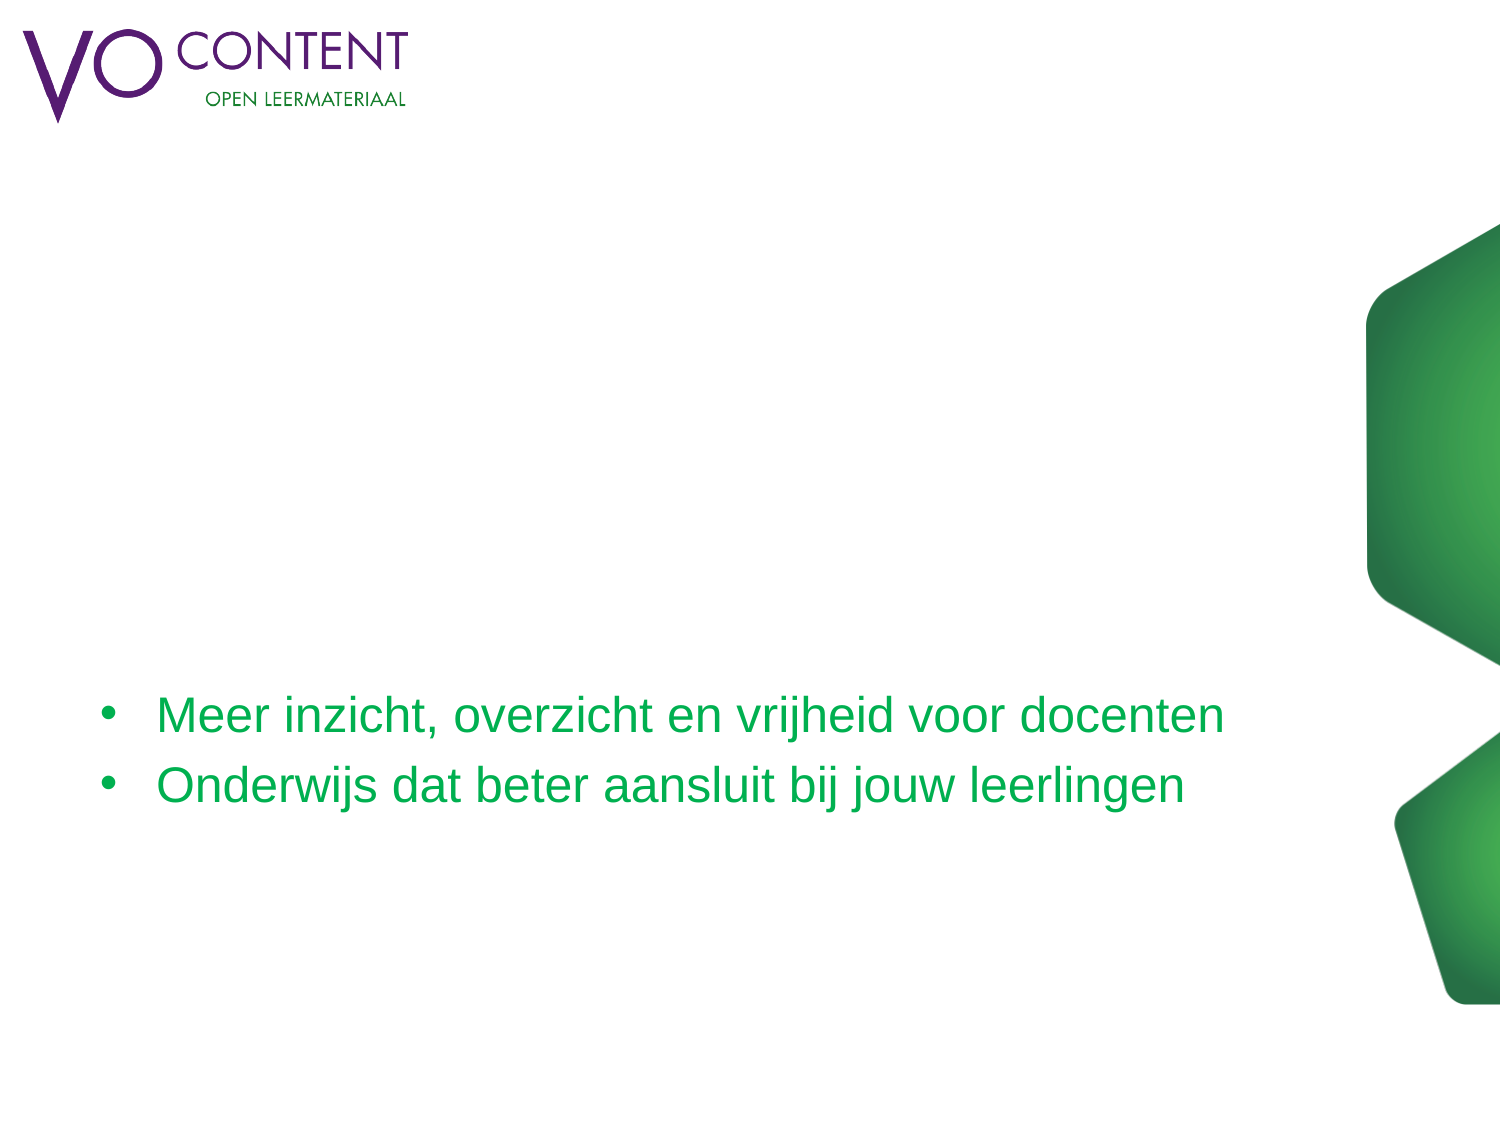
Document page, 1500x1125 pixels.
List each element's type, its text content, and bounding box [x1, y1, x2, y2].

list Meer inzicht, overzicht en vrijheid voor docenten Onderwijs dat beter aansluit bij jouw leerlingen [84, 675, 1334, 942]
picture [1366, 222, 1500, 1005]
picture [22, 29, 408, 124]
